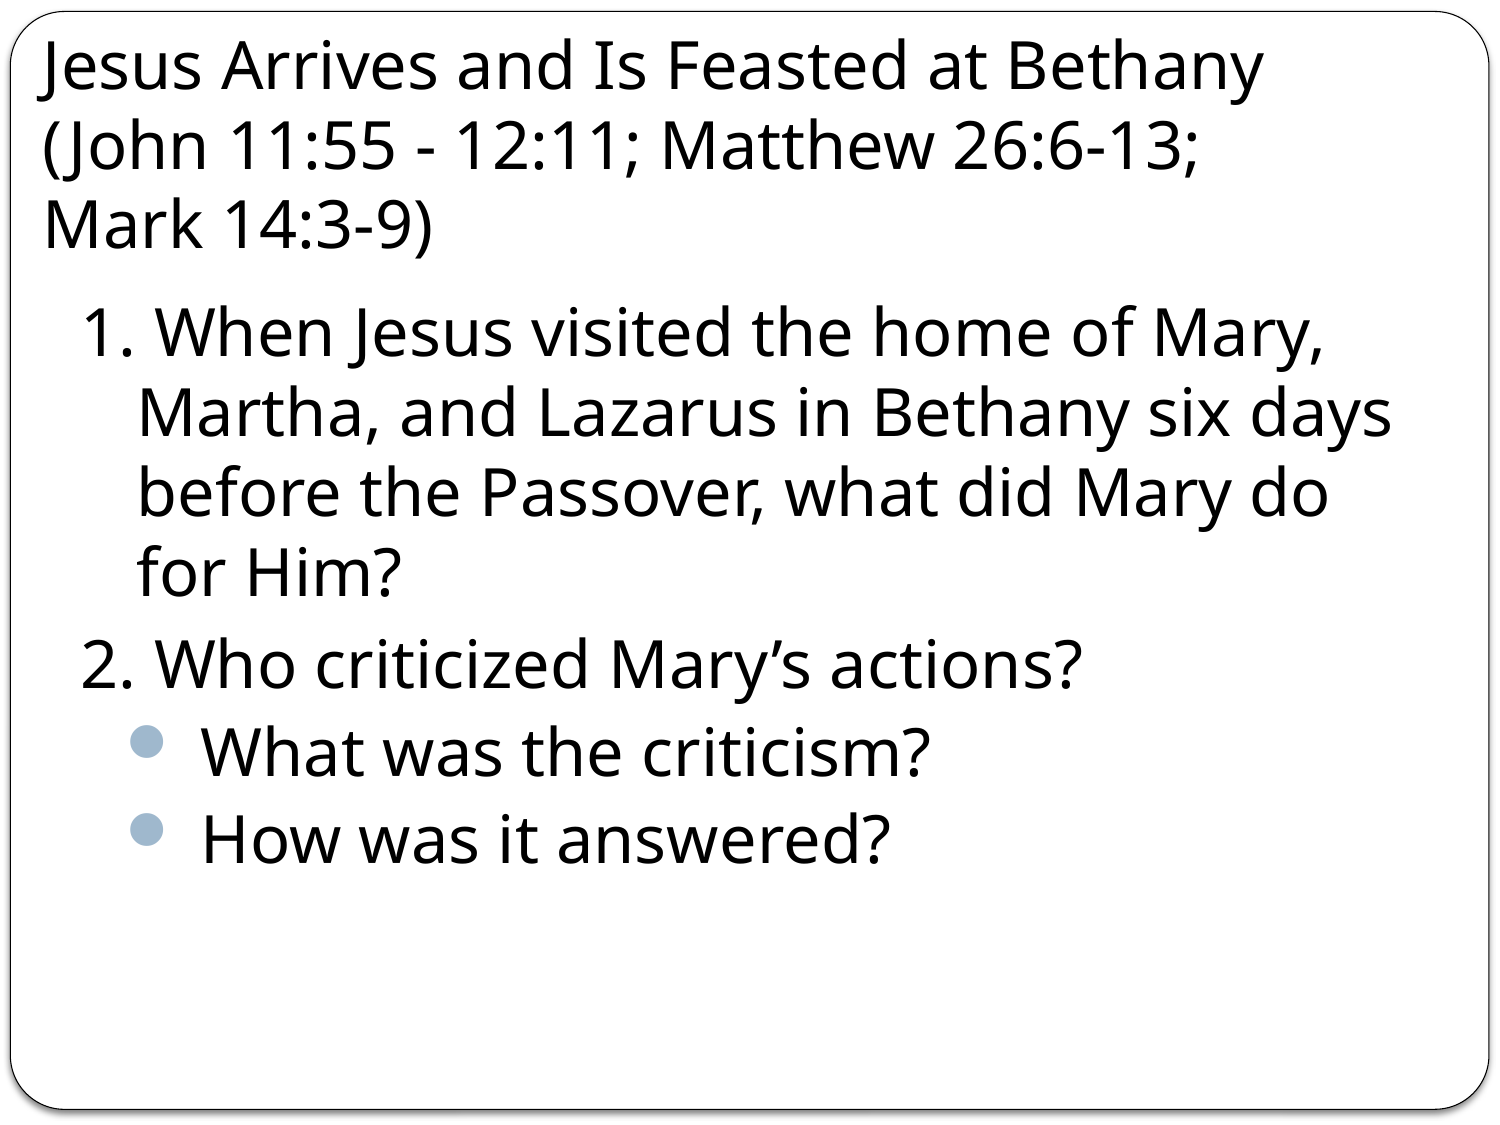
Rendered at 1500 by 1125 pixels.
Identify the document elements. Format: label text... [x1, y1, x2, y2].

title Jesus Arrives and Is Feasted at Bethany (John 11:55 - 12:11; Matthew 26:6-13; Mark 14:3-9) [27, 14, 1473, 278]
list 1. When Jesus visited the home of Mary, Martha, and Lazarus in Bethany six days before the Passover, what did Mary do for Him? 2. Who criticized Mary’s actions? What was the criticism? How was it answered? [65, 282, 1426, 936]
